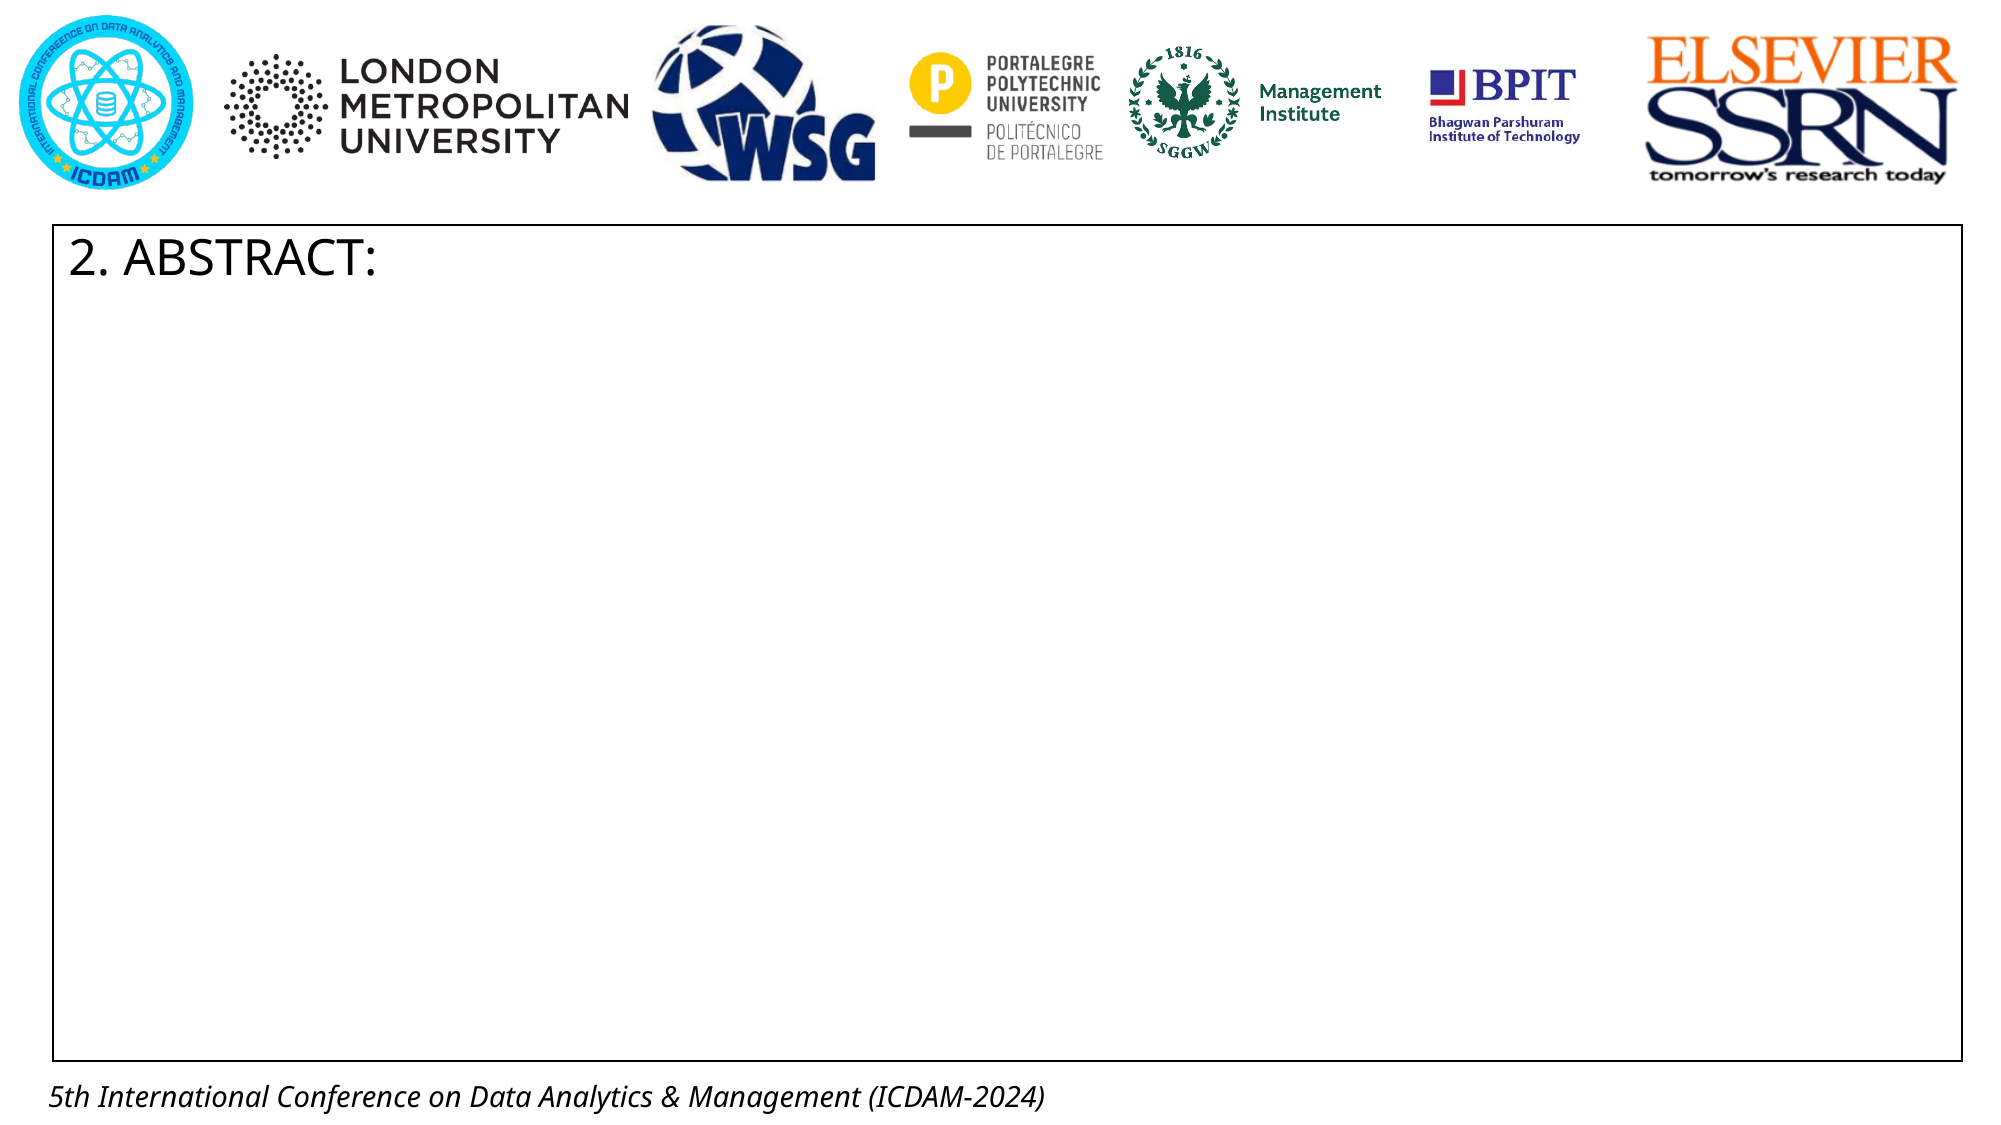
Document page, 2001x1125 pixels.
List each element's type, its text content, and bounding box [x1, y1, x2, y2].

subtitle 2. ABSTRACT: [52, 224, 1963, 1062]
picture [646, 5, 892, 211]
footer 5th International Conference on Data Analytics & Management (ICDAM-2024) [33, 1070, 1982, 1123]
picture [17, 15, 195, 193]
picture [224, 54, 628, 159]
picture [1410, 19, 1593, 201]
picture [1643, 34, 1961, 188]
picture [899, 12, 1392, 203]
